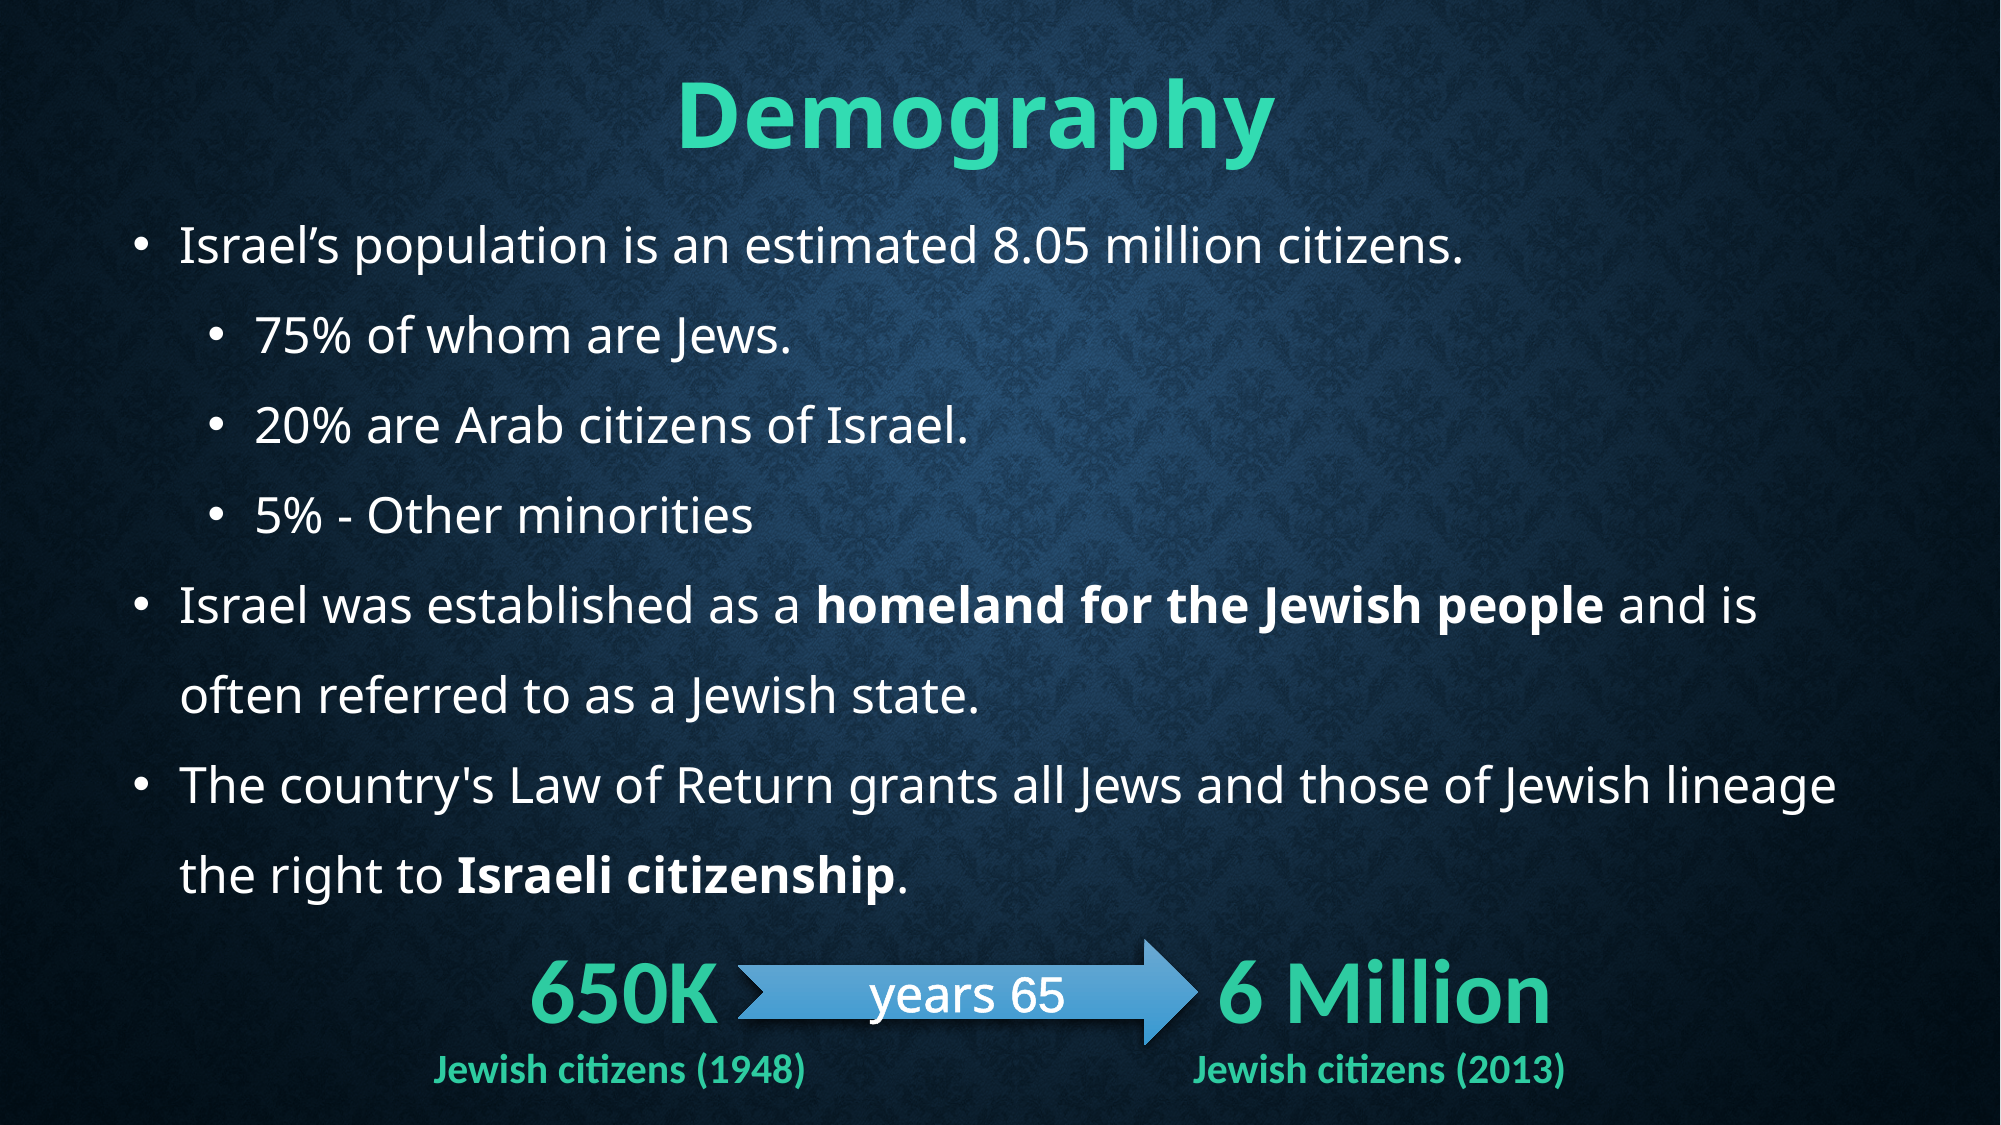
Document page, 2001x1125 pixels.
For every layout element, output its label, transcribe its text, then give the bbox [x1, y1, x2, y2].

text_box Israel’s population is an estimated 8.05 million citizens. 75% of whom are Jews. 20% are Arab citizens of Israel. 5% - Other minorities Israel was established as a homeland for the Jewish people and is often referred to as a Jewish state. The country's Law of Return grants all Jews and those of Jewish lineage the right to Israeli citizenship. [117, 175, 1867, 911]
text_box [117, 924, 1883, 1103]
text_box Demography [659, 49, 1341, 175]
